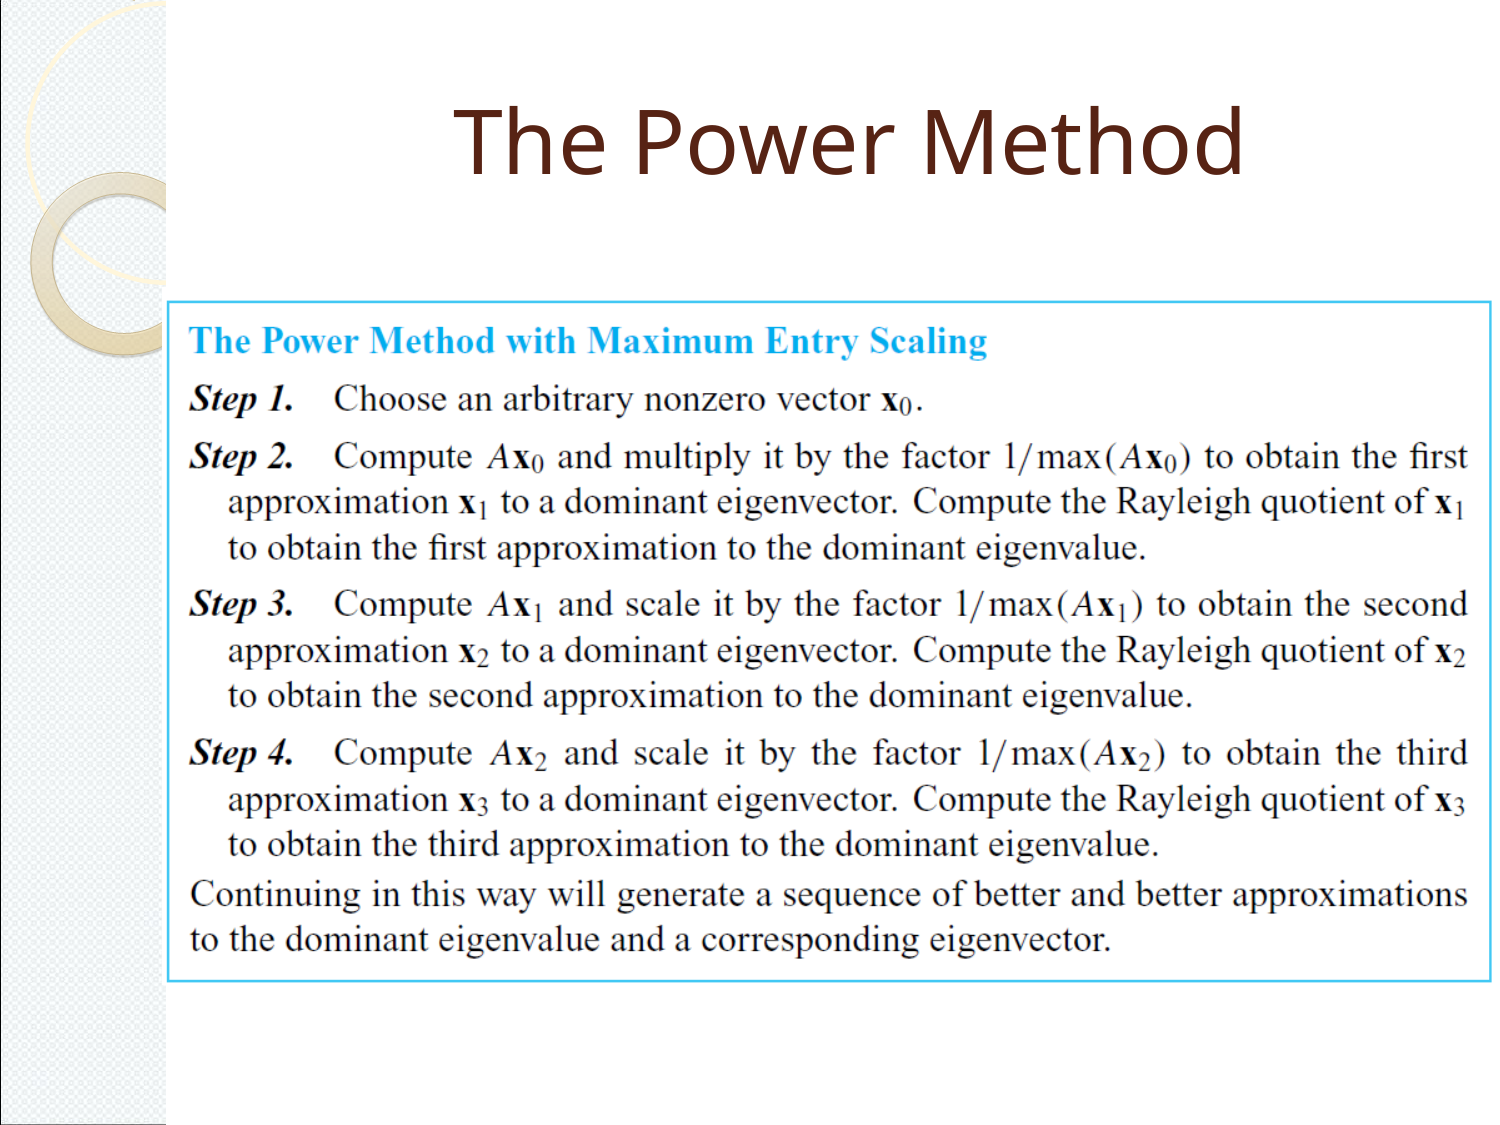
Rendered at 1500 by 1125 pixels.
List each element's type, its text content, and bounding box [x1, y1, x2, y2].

title The Power Method [235, 45, 1466, 233]
picture [0, 0, 1498, 1125]
